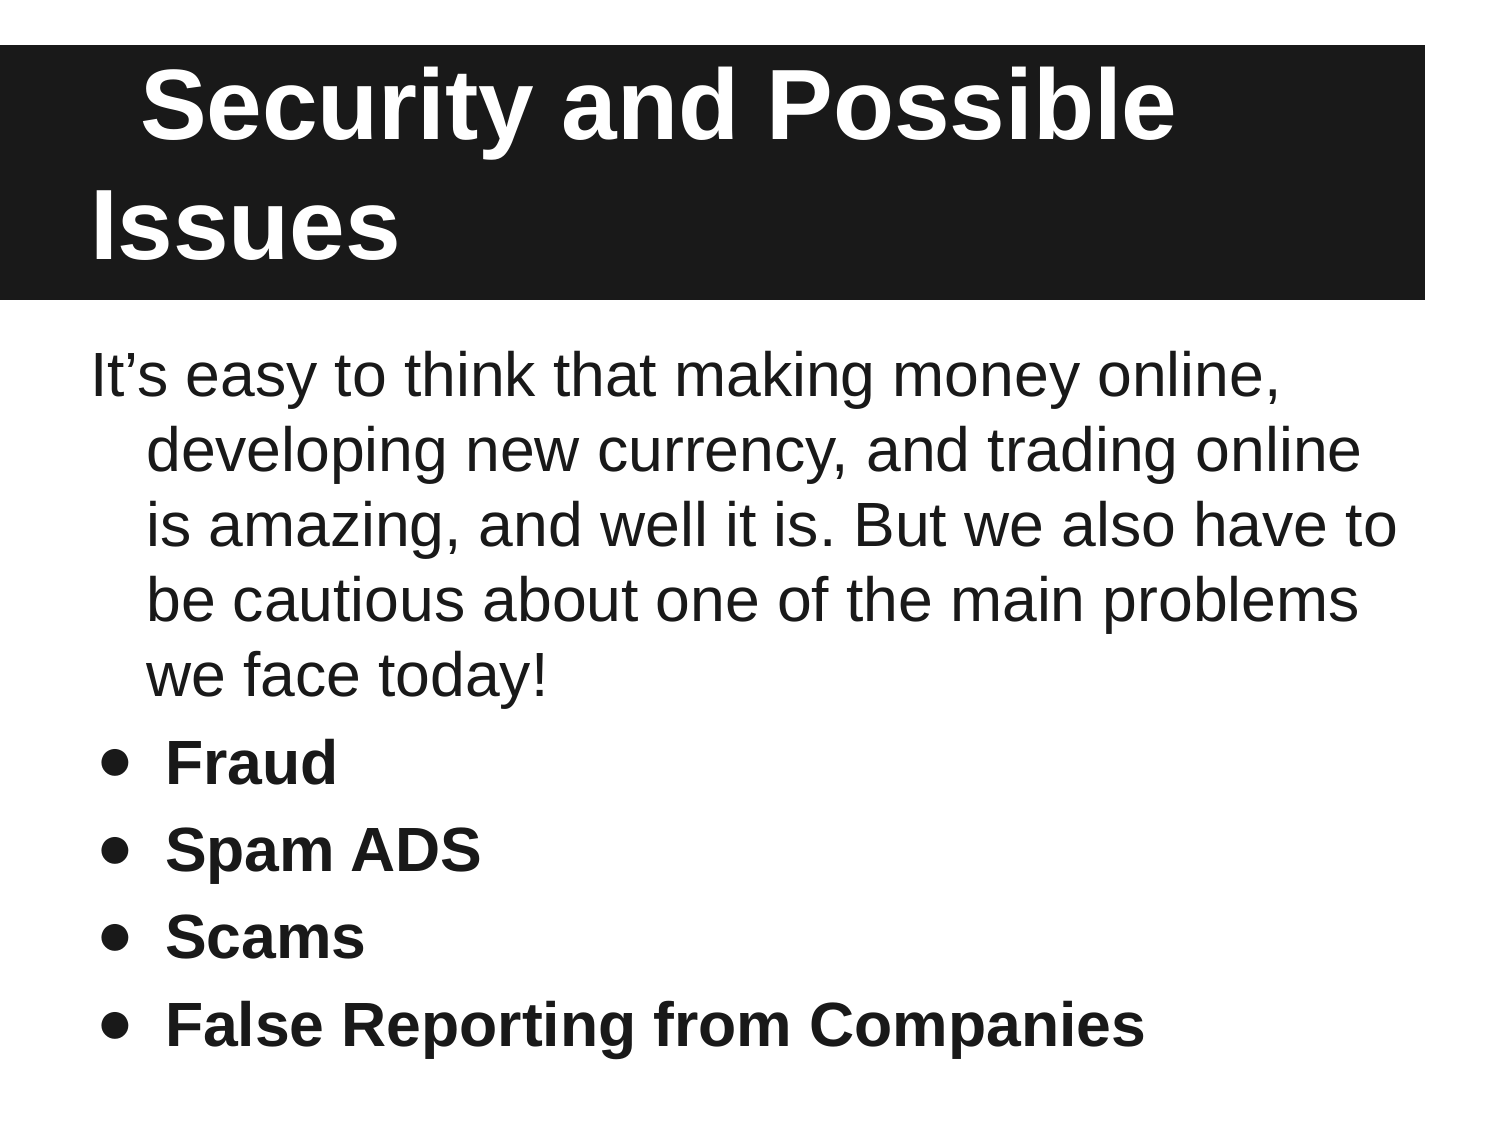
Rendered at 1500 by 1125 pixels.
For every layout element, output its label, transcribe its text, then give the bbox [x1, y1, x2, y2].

title Security and Possible Issues [75, 45, 1425, 295]
list It’s easy to think that making money online, developing new currency, and trading online is amazing, and well it is. But we also have to be cautious about one of the main problems we face today! Fraud Spam ADS Scams False Reporting from Companies [75, 319, 1425, 1078]
